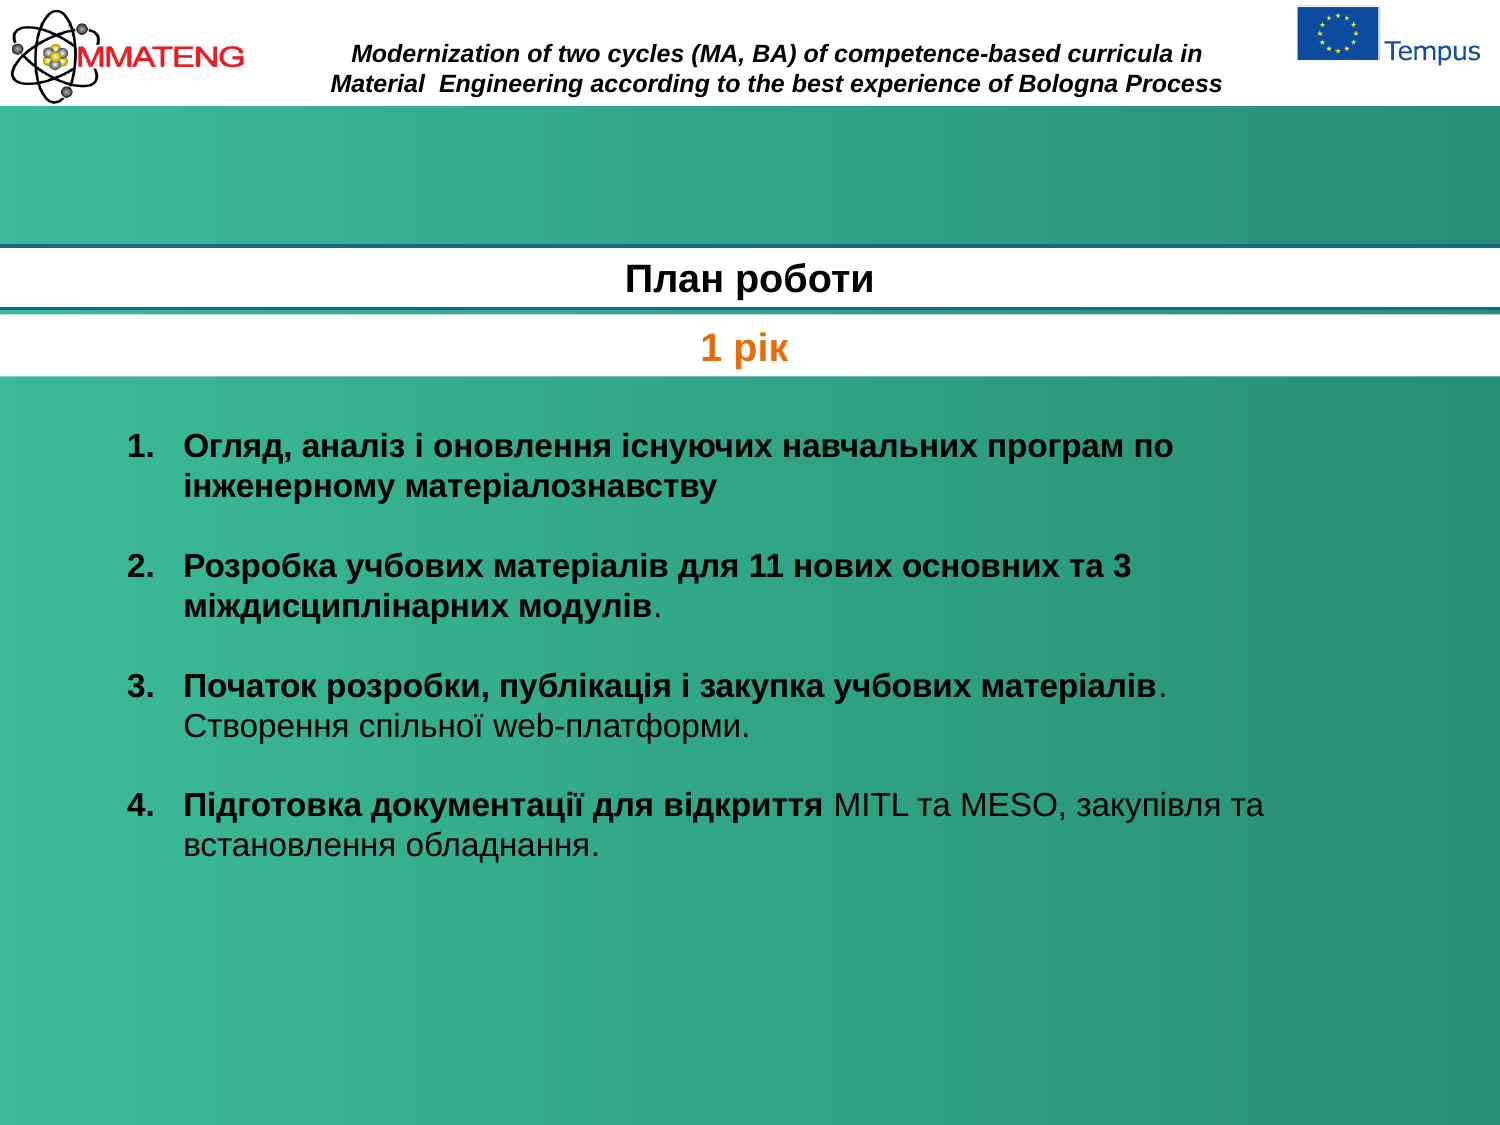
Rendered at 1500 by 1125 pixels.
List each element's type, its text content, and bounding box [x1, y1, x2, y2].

text_box 1 рік [0, 314, 1500, 377]
text_box Огляд, аналіз і оновлення існуючих навчальних програм по інженерному матеріалознавству Розробка учбових матеріалів для 11 нових основних та 3 міждисциплінарних модулів. Початок розробки, публікація і закупка учбових матеріалів. Створення спільної web-платформи. Підготовка документації для відкриття MITL та MESO, закупівля та встановлення обладнання. [112, 416, 1353, 871]
picture [0, 0, 254, 114]
text_box План роботи [0, 246, 1500, 309]
picture [1290, 0, 1500, 79]
